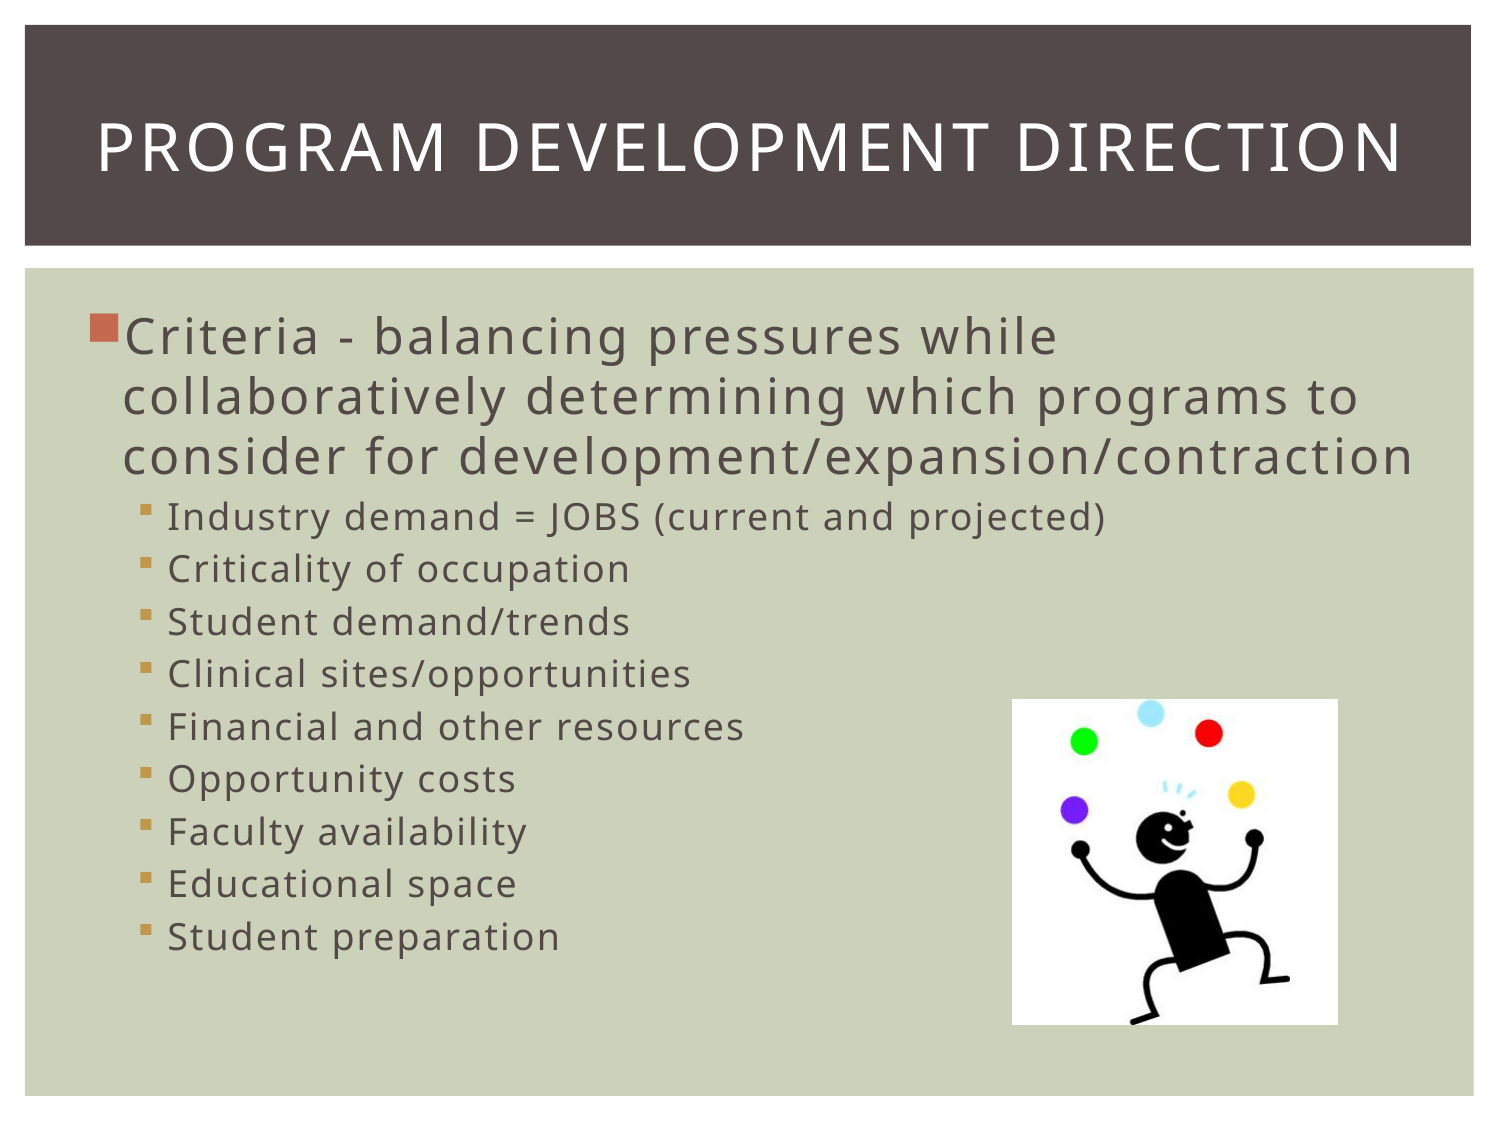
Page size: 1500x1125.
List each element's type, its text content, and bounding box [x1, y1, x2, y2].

picture [1012, 699, 1338, 1026]
list Criteria - balancing pressures while collaboratively determining which programs to consider for development/expansion/contraction Industry demand = JOBS (current and projected) Criticality of occupation Student demand/trends Clinical sites/opportunities Financial and other resources Opportunity costs Faculty availability Educational space Student preparation [62, 237, 1442, 1088]
title Program development direction [62, 58, 1438, 232]
